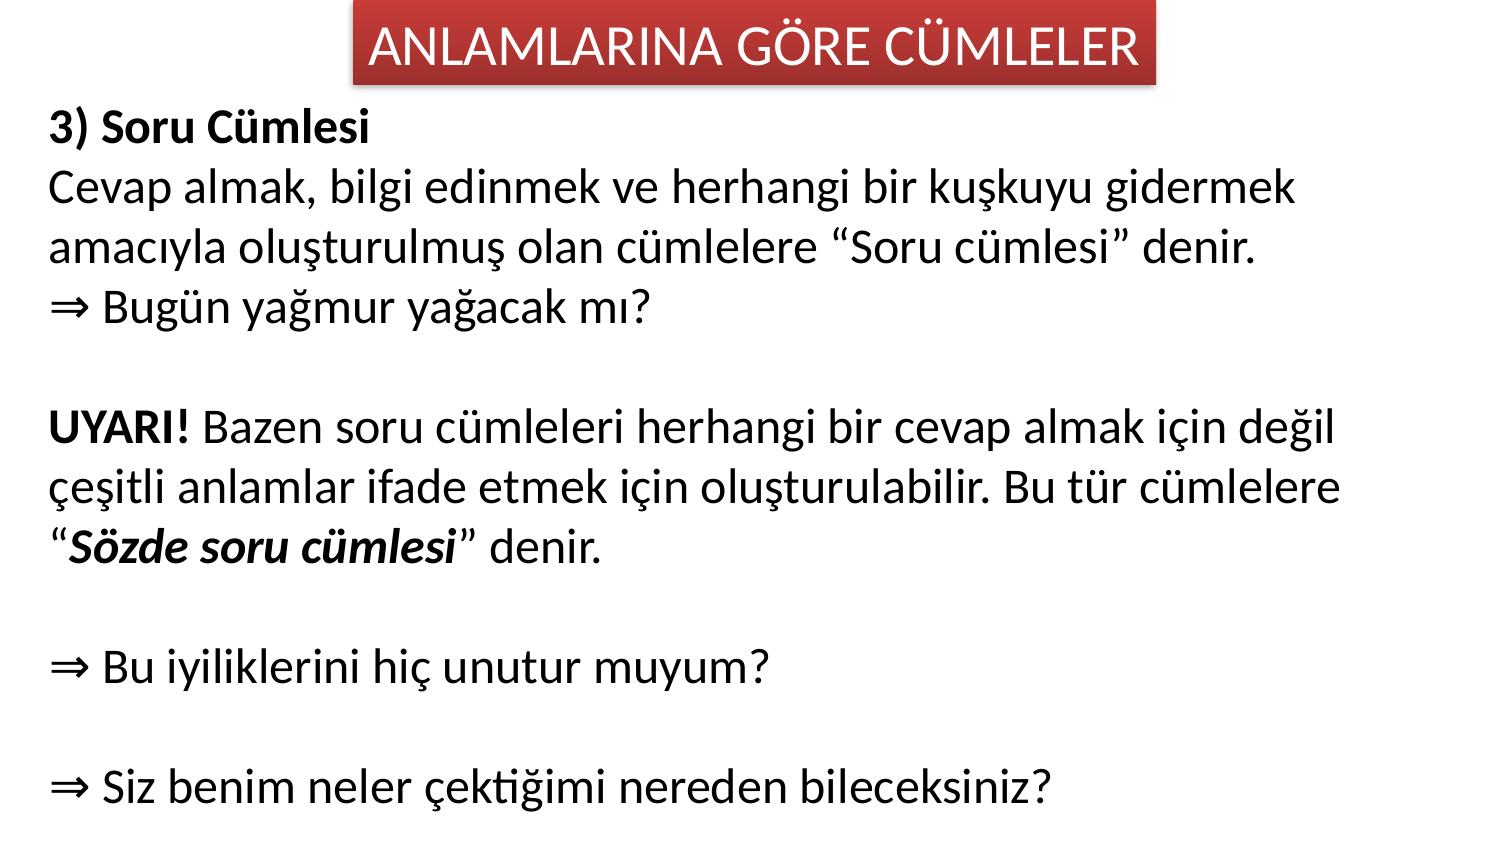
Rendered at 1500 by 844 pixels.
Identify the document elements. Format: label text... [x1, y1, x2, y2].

text_box 3) Soru Cümlesi Cevap almak, bilgi edinmek ve herhangi bir kuşkuyu gidermek amacıyla oluşturulmuş olan cümlelere “Soru cümlesi” denir. ⇒ Bugün yağmur yağacak mı? UYARI! Bazen soru cümleleri herhangi bir cevap almak için değil çeşitli anlamlar ifade etmek için oluşturulabilir. Bu tür cümlelere “Sözde soru cümlesi” denir. ⇒ Bu iyiliklerini hiç unutur muyum? ⇒ Siz benim neler çektiğimi nereden bileceksiniz? [34, 85, 1476, 821]
text_box ANLAMLARINA GÖRE CÜMLELER [353, 0, 1157, 85]
